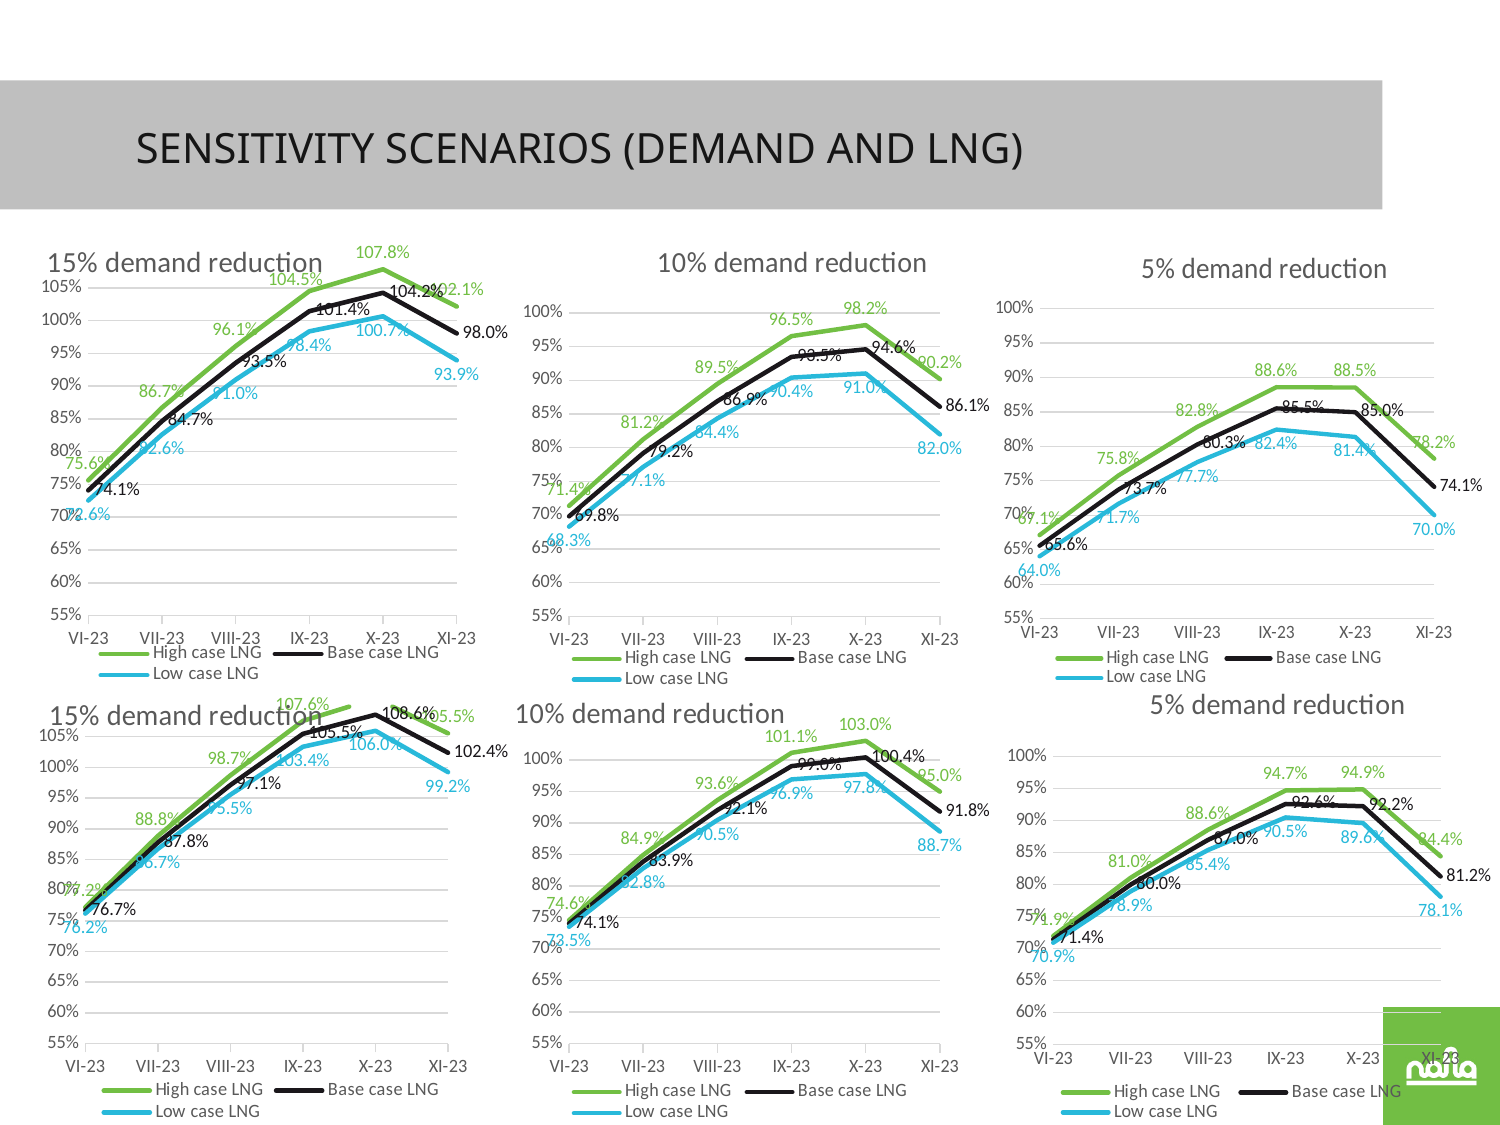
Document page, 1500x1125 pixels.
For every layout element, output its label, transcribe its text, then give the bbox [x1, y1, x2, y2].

picture [1492, 1007, 1500, 1125]
list SENSItivity scenarios (demand and lng) [0, 80, 1383, 210]
chart [38, 242, 1492, 1125]
